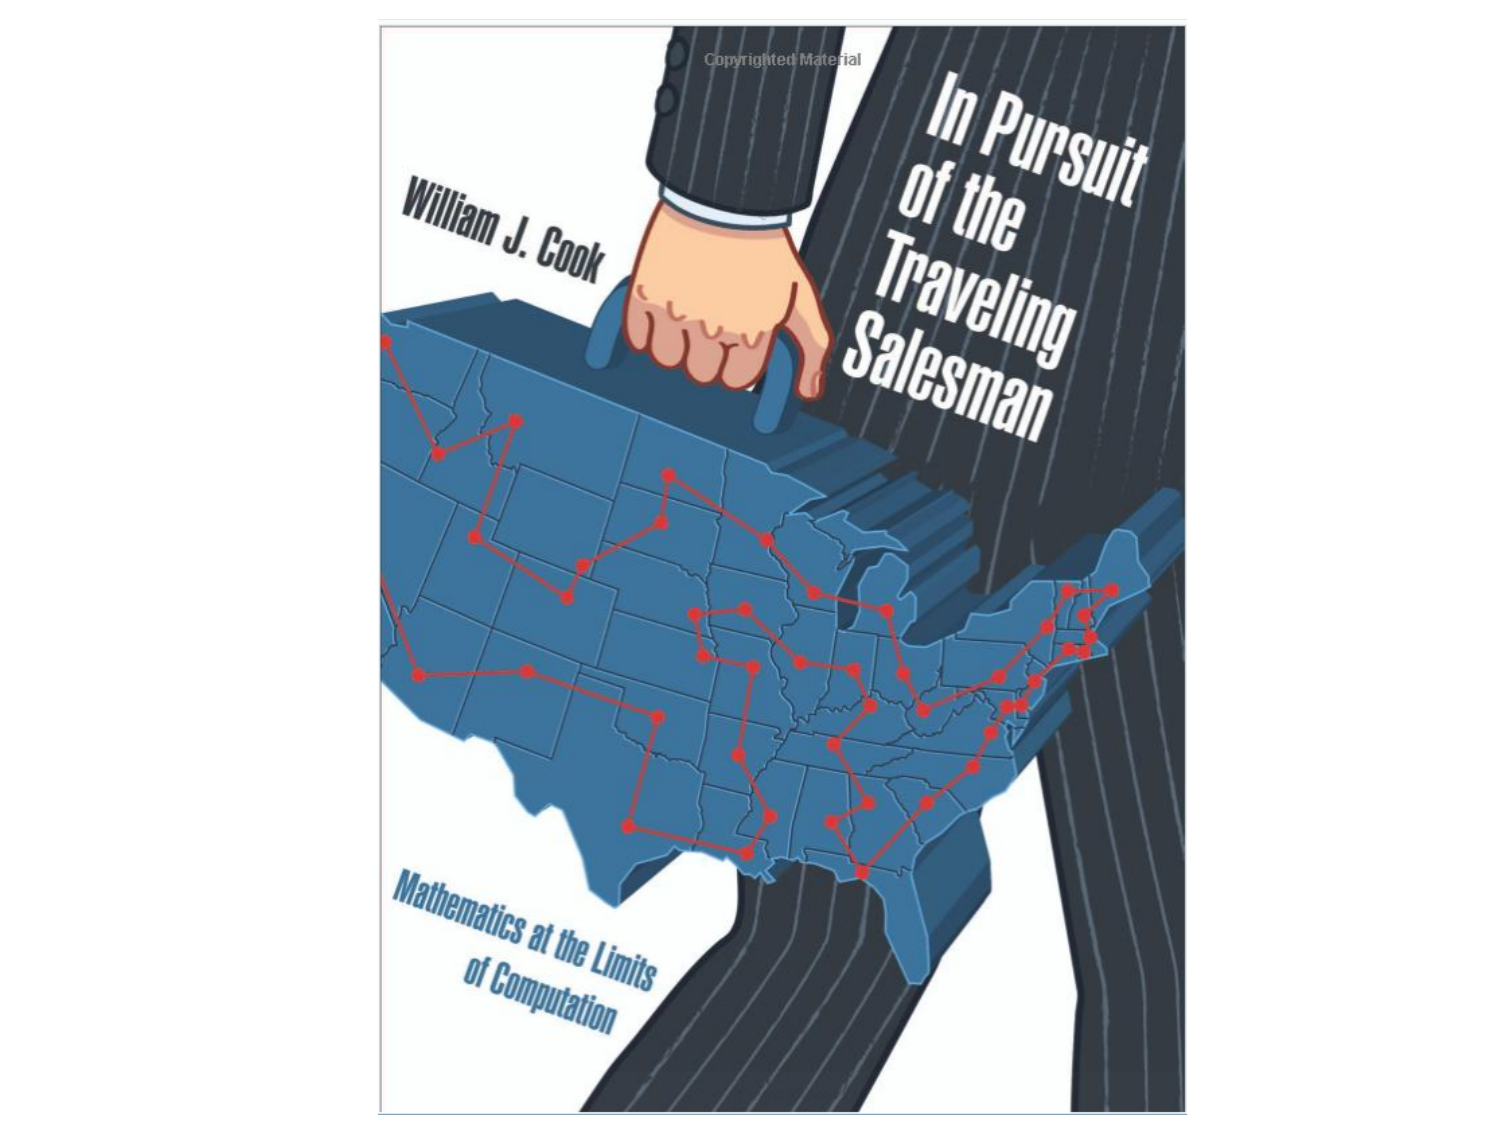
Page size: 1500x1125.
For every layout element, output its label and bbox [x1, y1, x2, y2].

picture [377, 18, 1188, 1116]
